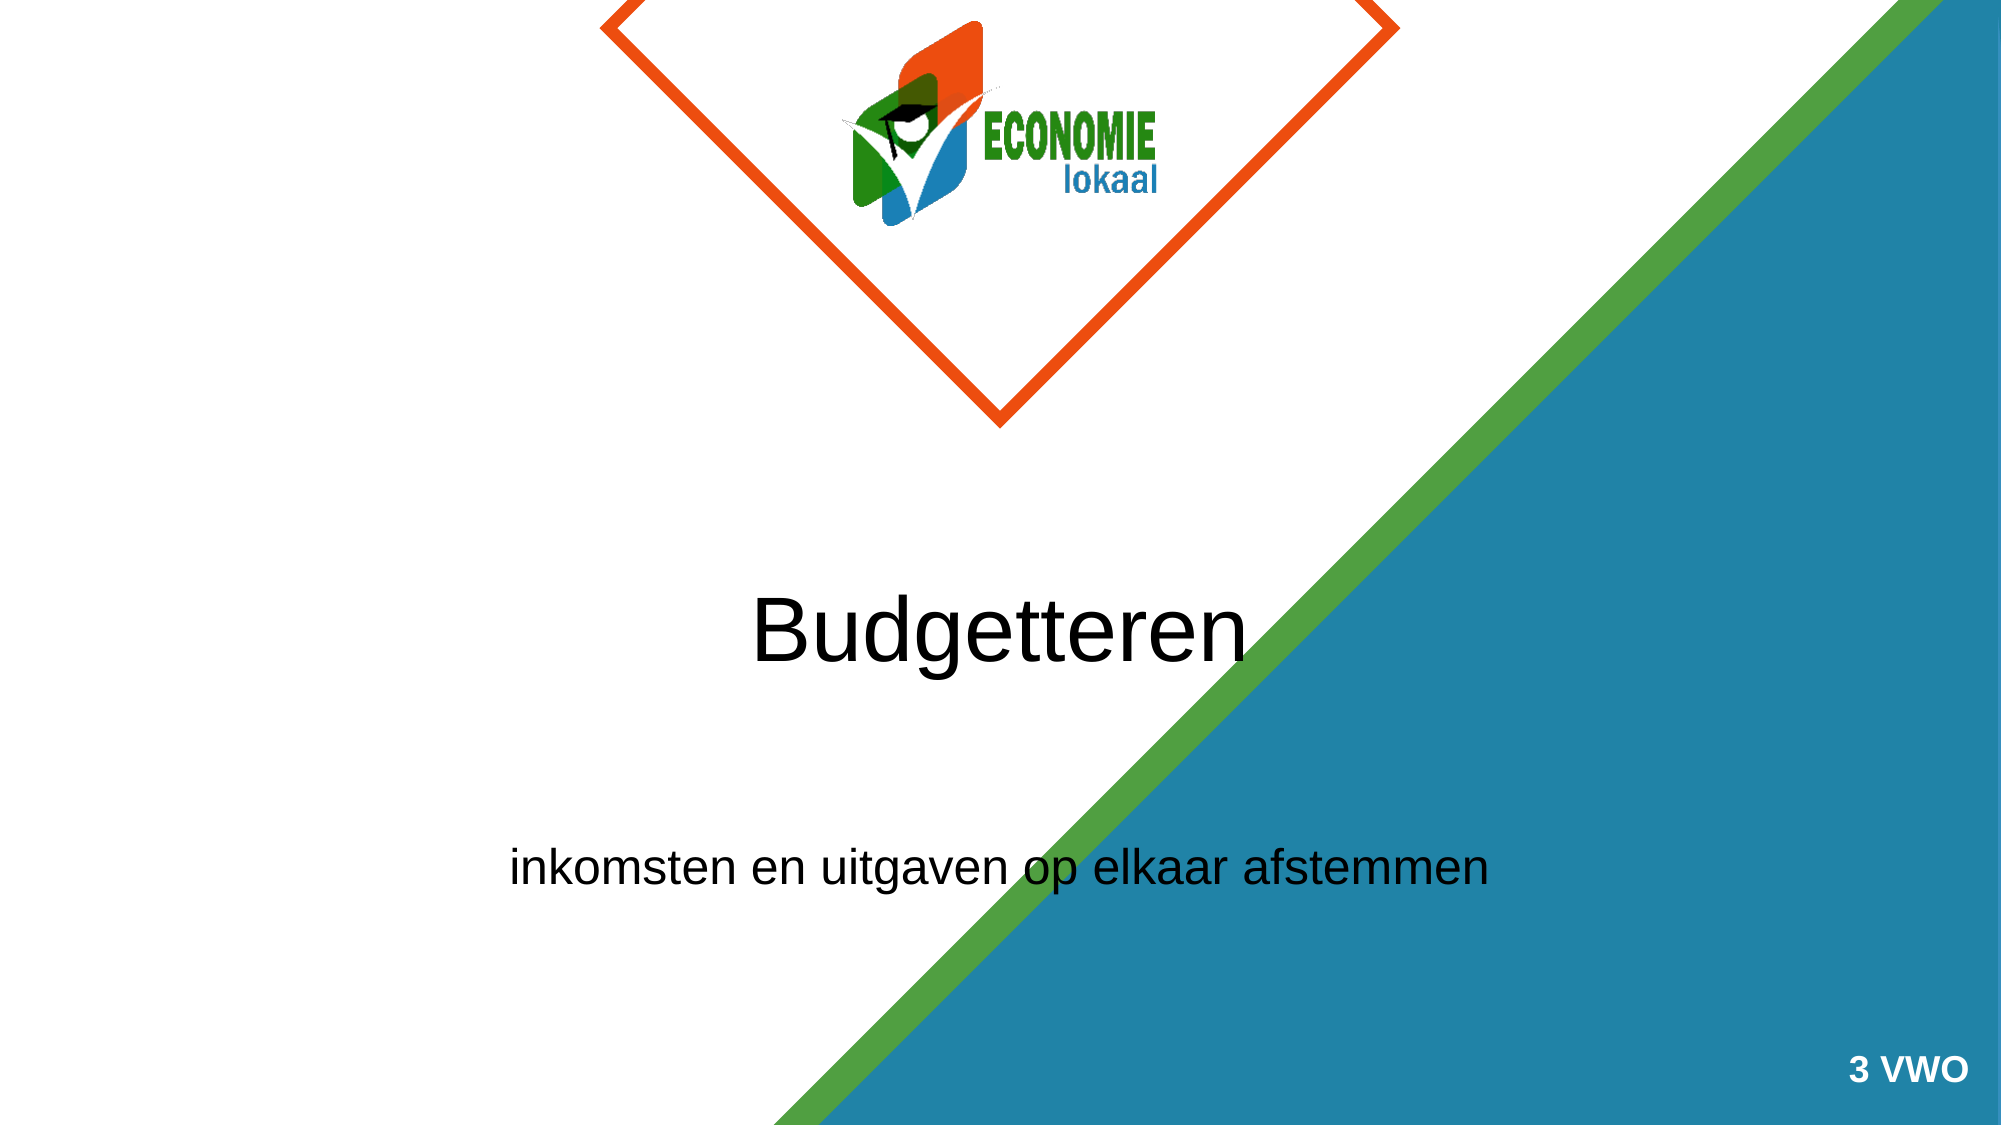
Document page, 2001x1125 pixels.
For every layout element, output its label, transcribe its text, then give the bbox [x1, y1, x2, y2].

picture [841, 21, 1159, 226]
title Budgetteren [0, 485, 2000, 779]
subtitle inkomsten en uitgaven op elkaar afstemmen [0, 833, 2000, 950]
